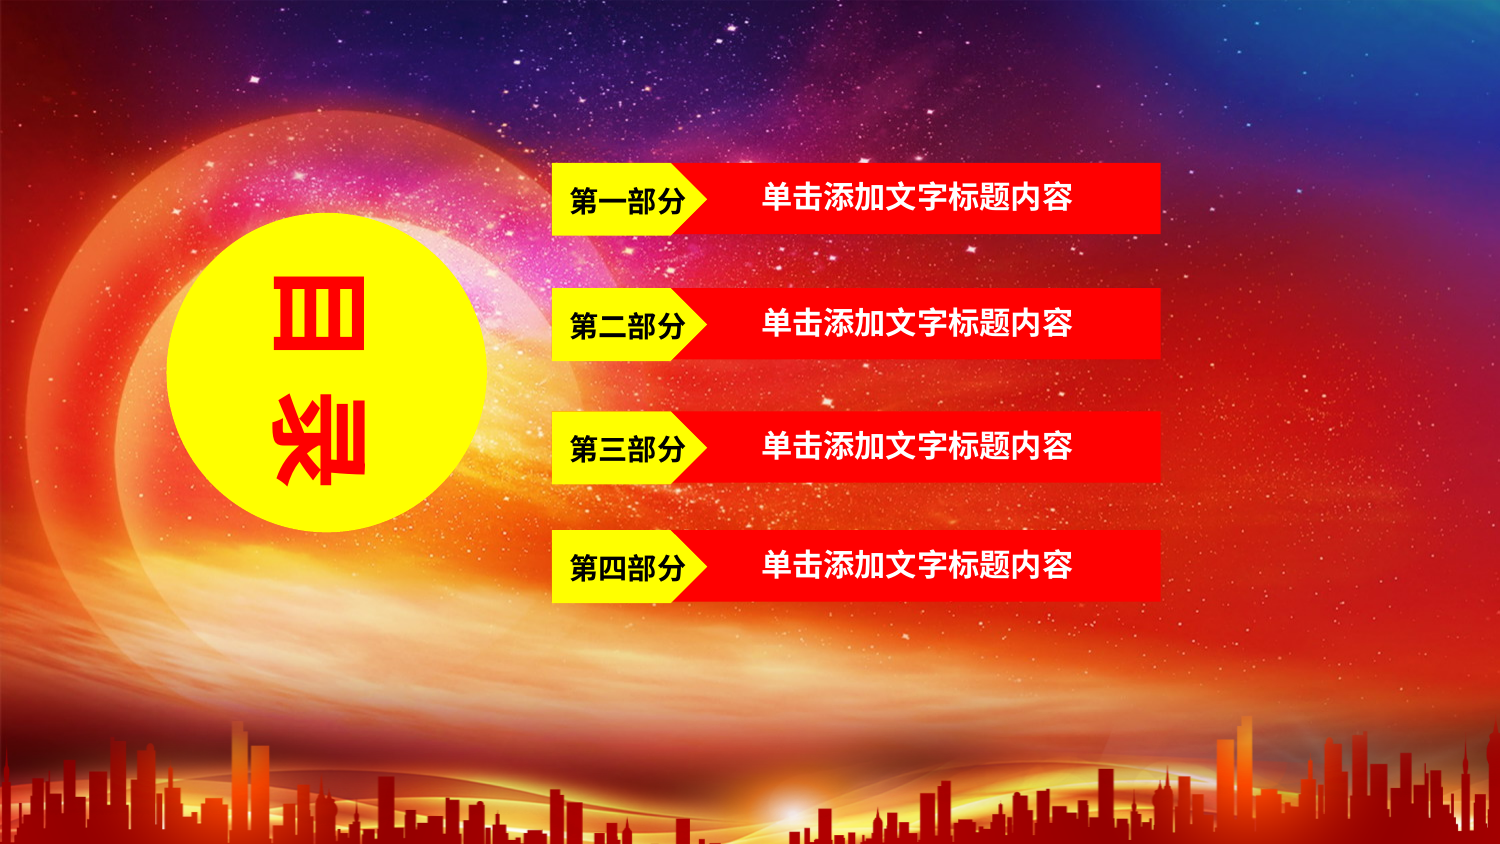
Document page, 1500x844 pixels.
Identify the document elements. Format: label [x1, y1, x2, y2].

text_box [551, 287, 1161, 360]
text_box [708, 162, 1161, 235]
text_box [0, 0, 1500, 844]
text_box [551, 411, 708, 485]
text_box [551, 162, 708, 236]
text_box [551, 530, 708, 604]
text_box [708, 411, 1161, 483]
text_box [551, 288, 708, 361]
text_box [708, 530, 1161, 602]
